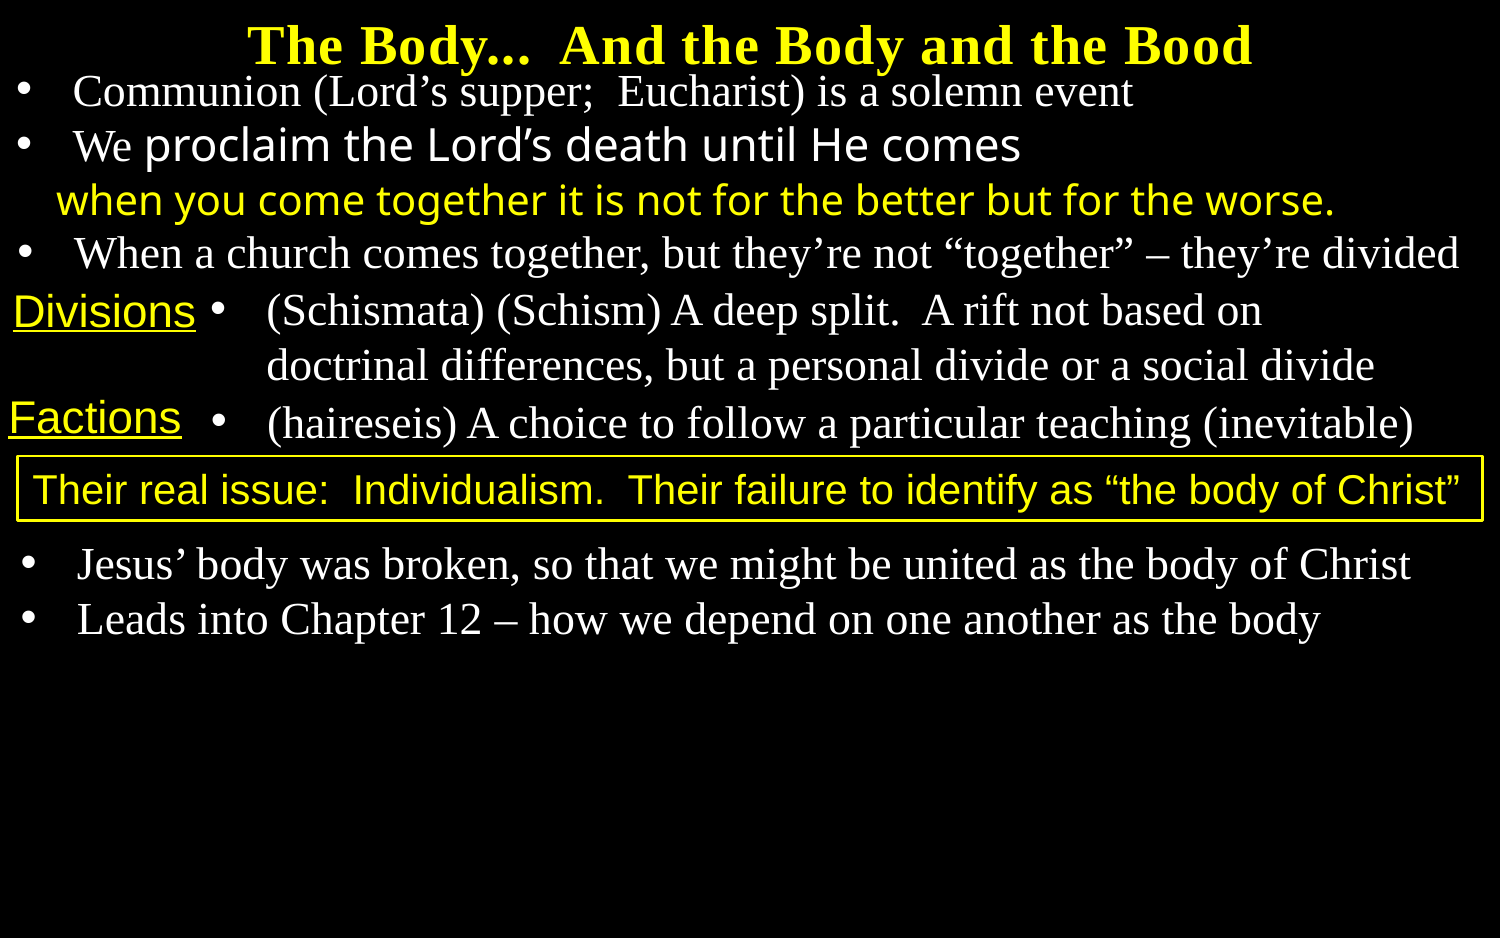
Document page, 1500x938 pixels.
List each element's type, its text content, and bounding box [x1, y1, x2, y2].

text_box Divisions [0, 273, 195, 344]
text_box (Schismata) (Schism) A deep split. A rift not based on doctrinal differences, but a personal divide or a social divide [195, 272, 1416, 398]
text_box Communion (Lord’s supper; Eucharist) is a solemn event We proclaim the Lord’s death until He comes [1, 53, 1498, 178]
text_box Jesus’ body was broken, so that we might be united as the body of Christ Leads into Chapter 12 – how we depend on one another as the body [5, 526, 1500, 651]
text_box when you come together it is not for the better but for the worse. [41, 166, 1380, 232]
text_box When a church comes together, but they’re not “together” – they’re divided [2, 215, 1500, 286]
text_box The Body... And the Body and the Bood [3, 0, 1498, 53]
text_box (haireseis) A choice to follow a particular teaching (inevitable) [196, 385, 1500, 455]
text_box Factions [0, 380, 196, 451]
text_box Their real issue: Individualism. Their failure to identify as “the body of Christ” [17, 455, 1483, 521]
